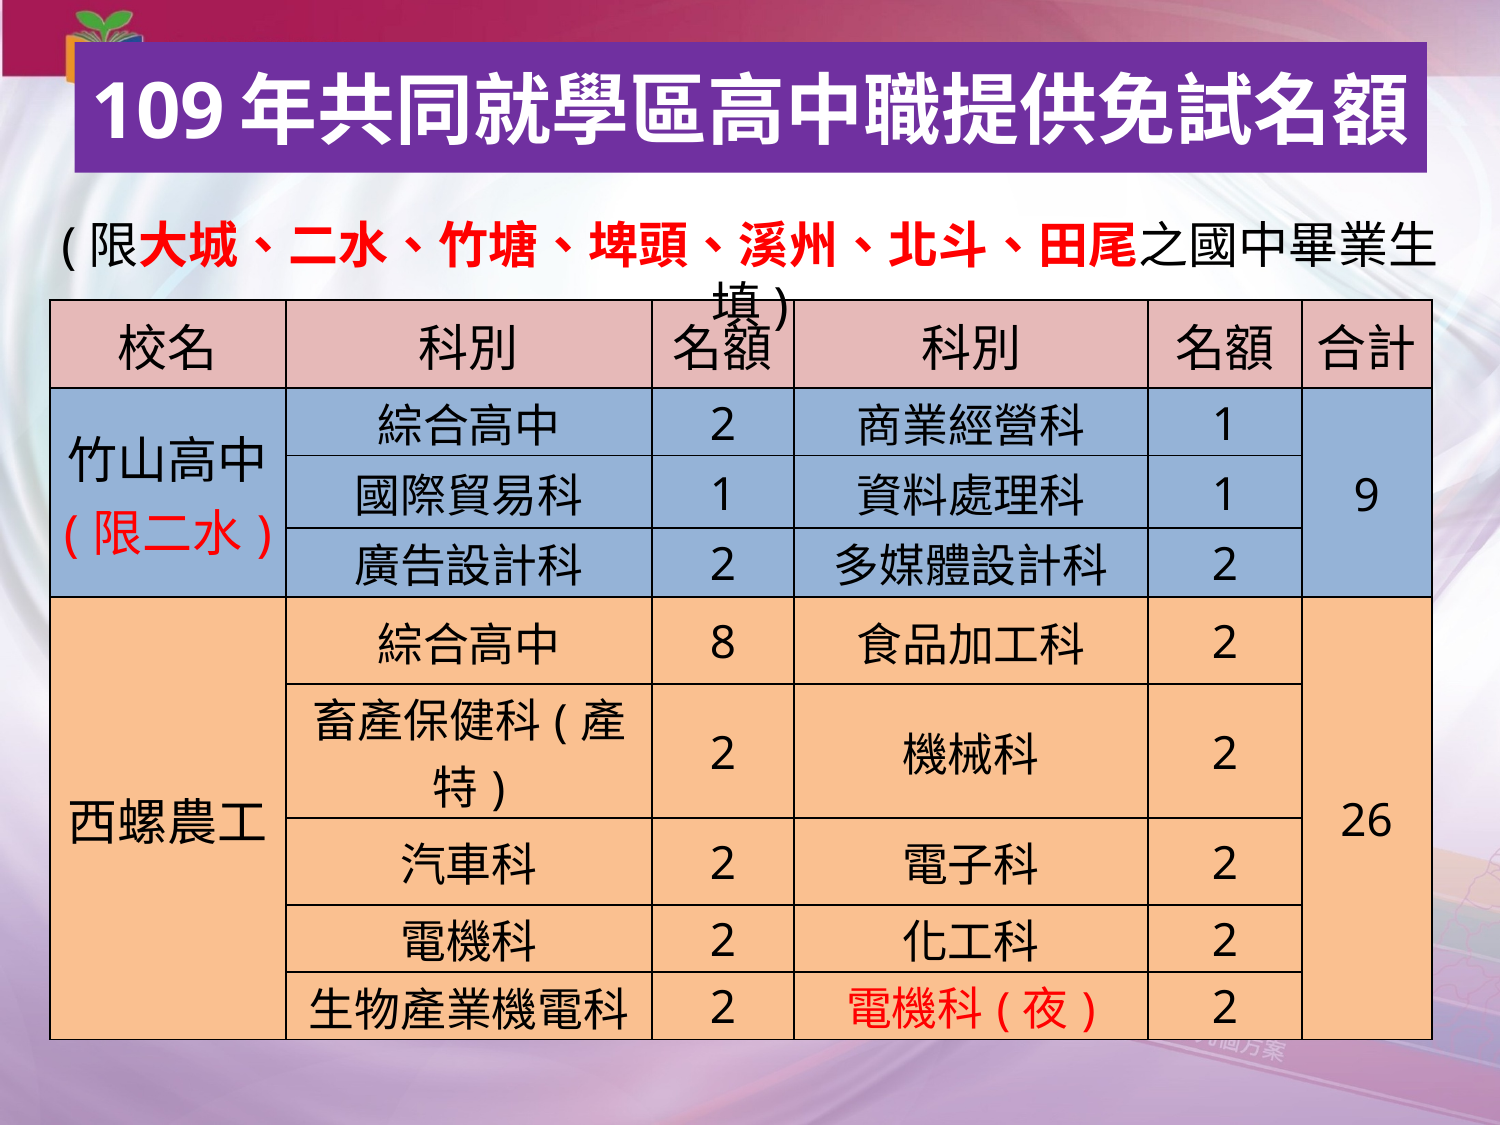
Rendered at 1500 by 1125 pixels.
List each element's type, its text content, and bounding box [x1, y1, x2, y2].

table_cell 2 [1149, 819, 1301, 904]
table_cell 電機科 [287, 906, 651, 971]
table_cell 生物產業機電科 [287, 973, 651, 1039]
table_cell 商業經營科 [795, 389, 1147, 455]
table_header 校名 [51, 342, 285, 387]
text_box 109年共同就學區高中職提供免試名額 [74, 42, 1427, 173]
table_cell 2 [1149, 529, 1301, 596]
table_cell 機械科 [795, 685, 1147, 817]
table_cell 2 [653, 389, 793, 455]
table_cell 汽車科 [287, 819, 651, 904]
table_cell 竹山高中 (限二水) [51, 389, 285, 596]
table_cell 資料處理科 [795, 456, 1147, 527]
table_cell 1 [1149, 456, 1301, 527]
table_cell 西螺農工 [51, 598, 285, 1039]
table_cell 2 [653, 973, 793, 1039]
table_header 合計 [1303, 342, 1431, 387]
text_box (限大城、二水、竹塘、埤頭、溪州、北斗、田尾之國中畢業生填) [17, 206, 1483, 342]
table_cell 8 [653, 598, 793, 683]
table_cell 2 [1149, 598, 1301, 683]
table_cell 1 [653, 456, 793, 527]
table_cell 綜合高中 [287, 598, 651, 683]
table_cell 2 [653, 529, 793, 596]
table_cell 國際貿易科 [287, 456, 651, 527]
table_cell 電子科 [795, 819, 1147, 904]
table_cell 2 [1149, 973, 1301, 1039]
table_cell 2 [653, 906, 793, 971]
table_cell 電機科(夜) [795, 973, 1147, 1039]
table_cell 多媒體設計科 [795, 529, 1147, 596]
table_cell 綜合高中 [287, 389, 651, 455]
table_cell 食品加工科 [795, 598, 1147, 683]
table_header 名額 [653, 342, 793, 387]
table_cell 1 [1149, 389, 1301, 455]
table_cell 廣告設計科 [287, 529, 651, 596]
table_cell 2 [1149, 906, 1301, 971]
table_header 名額 [1149, 342, 1301, 387]
table_cell 2 [1149, 685, 1301, 817]
picture [0, 0, 1500, 1125]
table_cell 畜產保健科(產特) [287, 685, 651, 817]
table_cell 9 [1303, 389, 1431, 596]
table_cell 2 [653, 685, 793, 817]
table_cell 化工科 [795, 906, 1147, 971]
table_header 科別 [287, 342, 651, 387]
table_cell 2 [653, 819, 793, 904]
table_cell 26 [1303, 598, 1431, 1039]
table_header 科別 [795, 342, 1147, 387]
